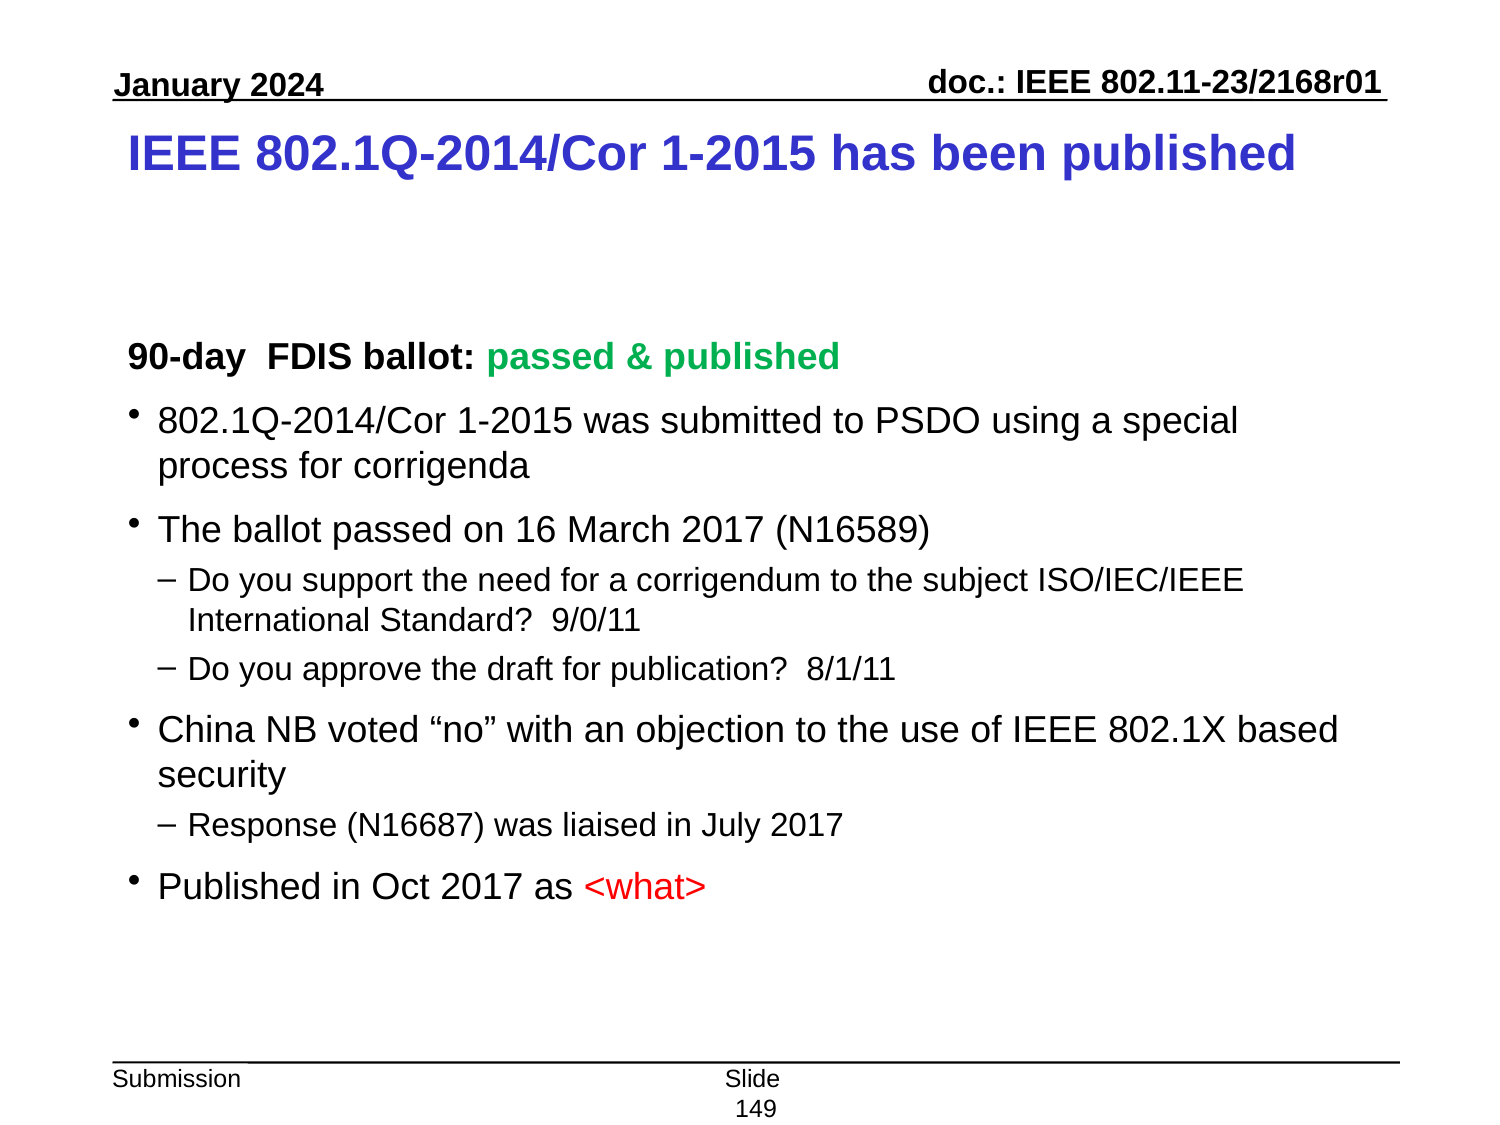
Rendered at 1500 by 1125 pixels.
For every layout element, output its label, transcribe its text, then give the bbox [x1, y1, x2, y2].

slide_number Slide 149 [709, 1061, 803, 1093]
title IEEE 802.1Q-2014/Cor 1-2015 has been published [112, 112, 1388, 288]
list 90-day FDIS ballot: passed & published 802.1Q-2014/Cor 1-2015 was submitted to PSDO using a special process for corrigenda The ballot passed on 16 March 2017 (N16589) Do you support the need for a corrigendum to the subject ISO/IEC/IEEE International Standard? 9/0/11 Do you approve the draft for publication? 8/1/11 China NB voted “no” with an objection to the use of IEEE 802.1X based security Response (N16687) was liaised in July 2017 Published in Oct 2017 as <what> [112, 324, 1388, 1000]
